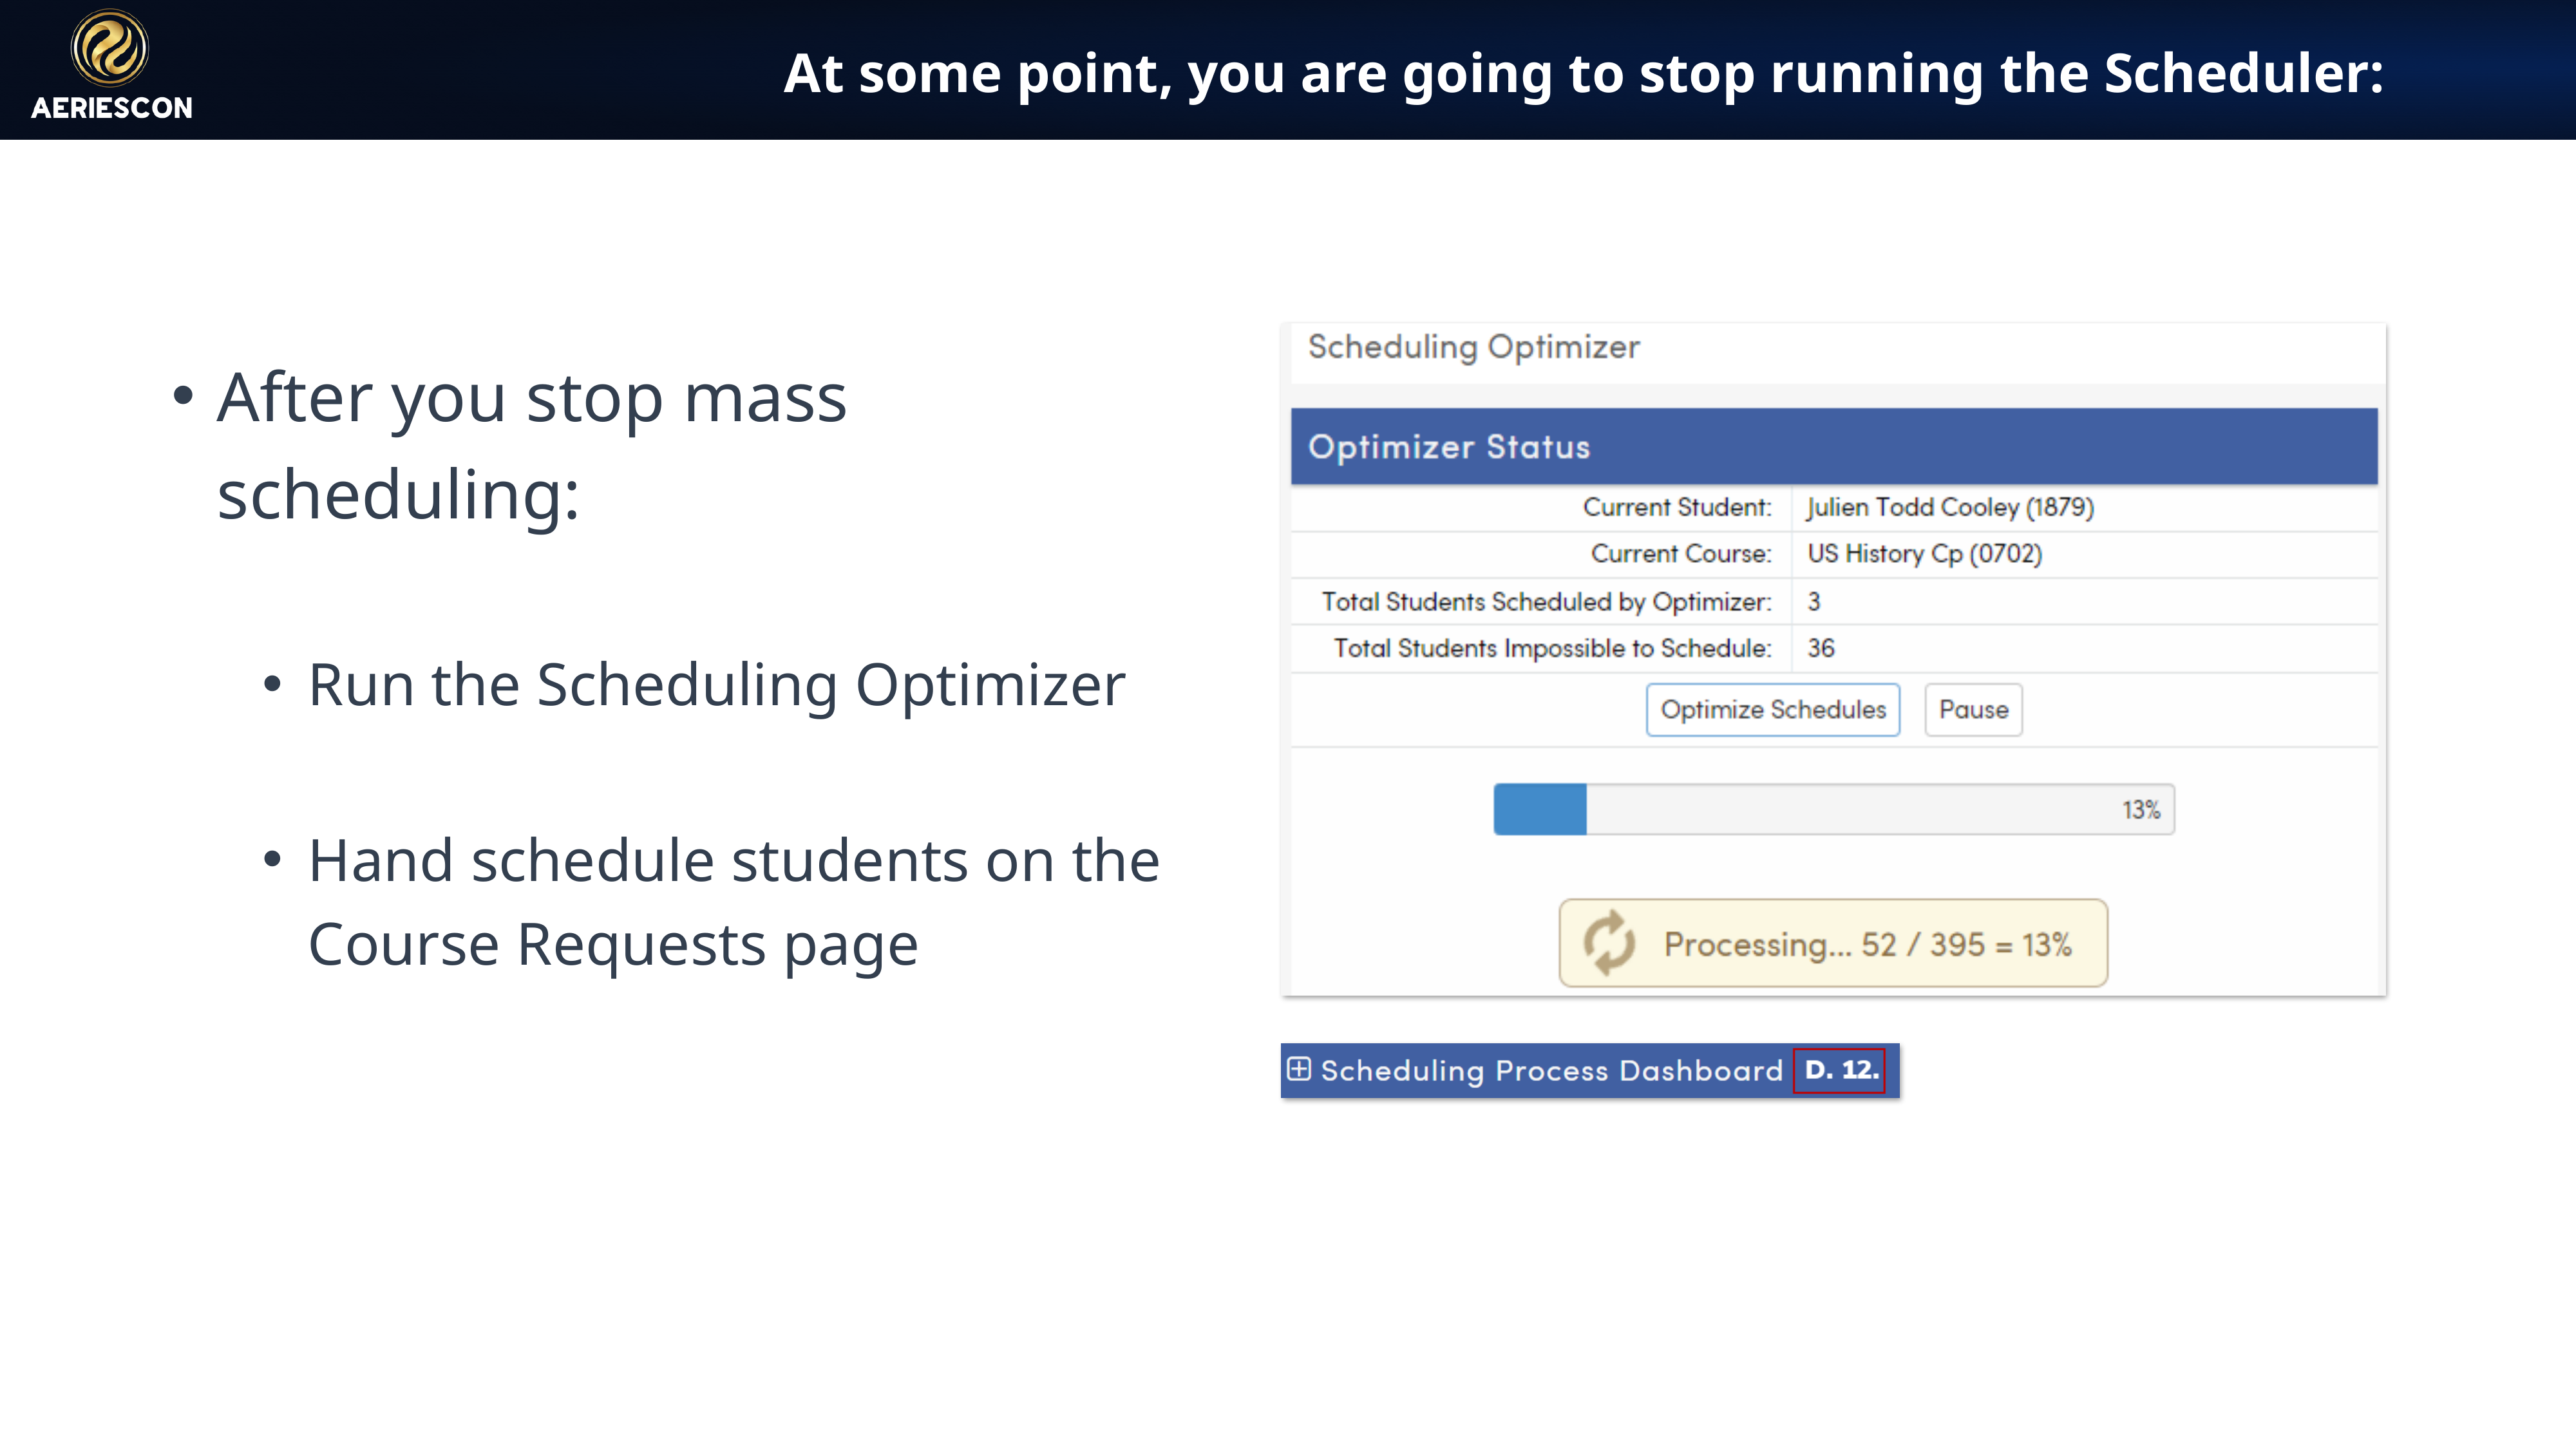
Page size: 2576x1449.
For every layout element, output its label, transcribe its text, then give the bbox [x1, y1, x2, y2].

picture [0, 0, 2576, 140]
picture [1280, 1043, 1900, 1098]
picture [1280, 323, 2386, 996]
list After you stop mass scheduling: Run the Scheduling Optimizer Hand schedule students on the Course Requests page [162, 332, 1198, 988]
